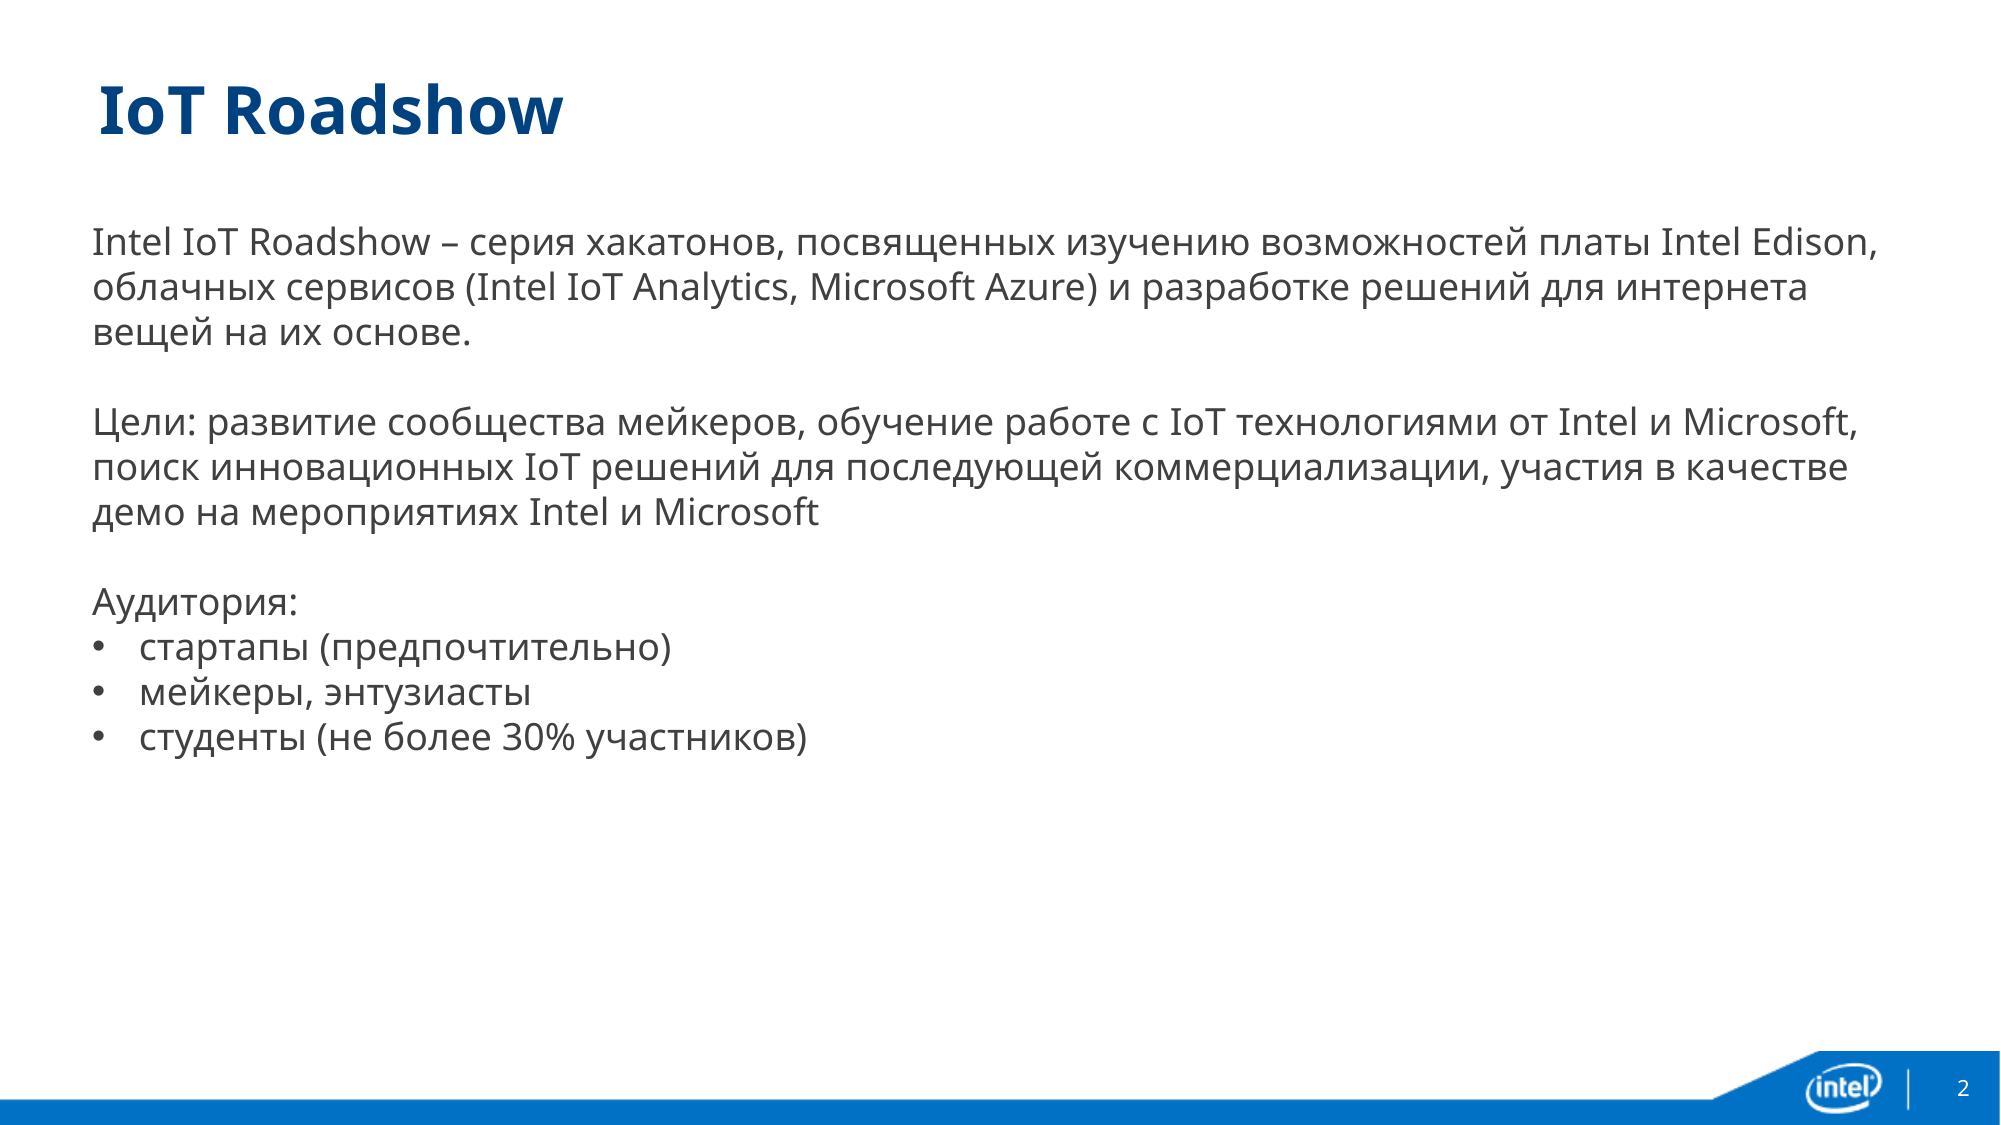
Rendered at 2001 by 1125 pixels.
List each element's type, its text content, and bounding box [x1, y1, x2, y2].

slide_number 2 [1503, 1059, 1970, 1119]
title IoT Roadshow [99, 68, 1900, 210]
picture [0, 1051, 2000, 1125]
text_box Intel IoT Roadshow – серия хакатонов, посвященных изучению возможностей платы Intel Edison, облачных сервисов (Intel IoT Analytics, Microsoft Azure) и разработке решений для интернета вещей на их основе. Цели: развитие сообщества мейкеров, обучение работе с IoT технологиями от Intel и Microsoft, поиск инновационных IoT решений для последующей коммерциализации, участия в качестве демо на мероприятиях Intel и Microsoft Аудитория: стартапы (предпочтительно) мейкеры, энтузиасты студенты (не более 30% участников) [77, 210, 1923, 856]
